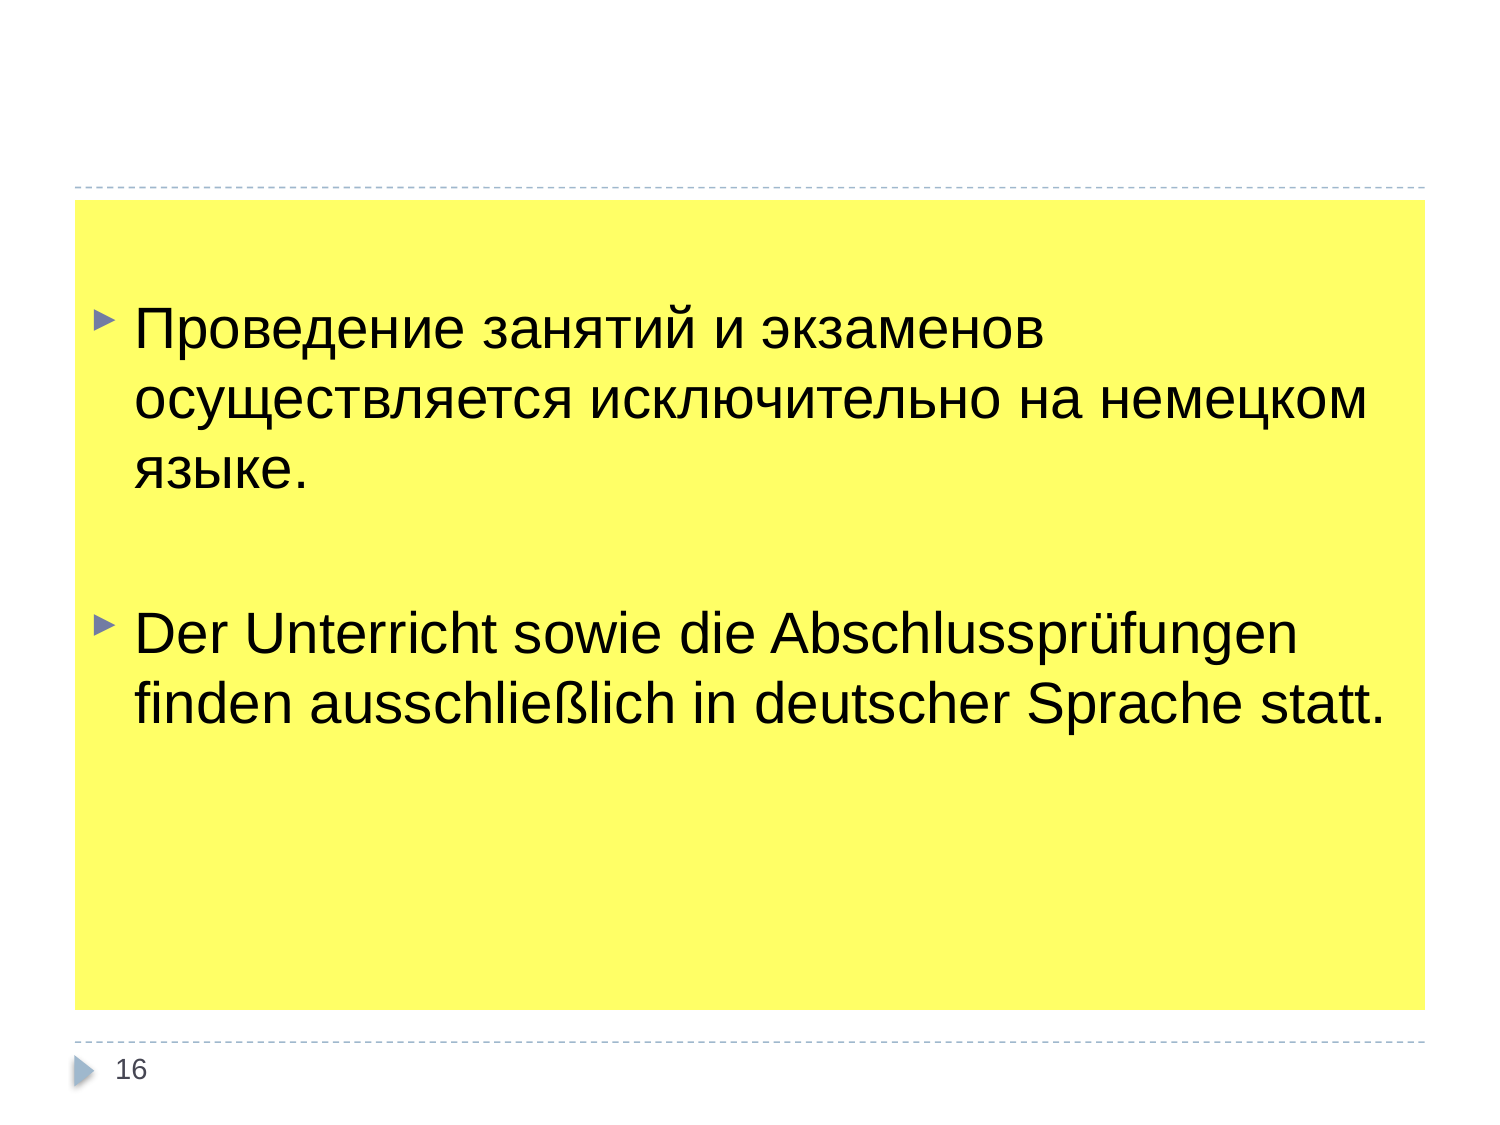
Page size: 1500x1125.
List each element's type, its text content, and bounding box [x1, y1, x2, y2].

list Проведение занятий и экзаменов осуществляется исключительно на немецком языке. Der Unterricht sowie die Abschlussprüfungen finden ausschließlich in deutscher Sprache statt. [74, 199, 1426, 1011]
slide_number 16 [100, 1042, 426, 1103]
